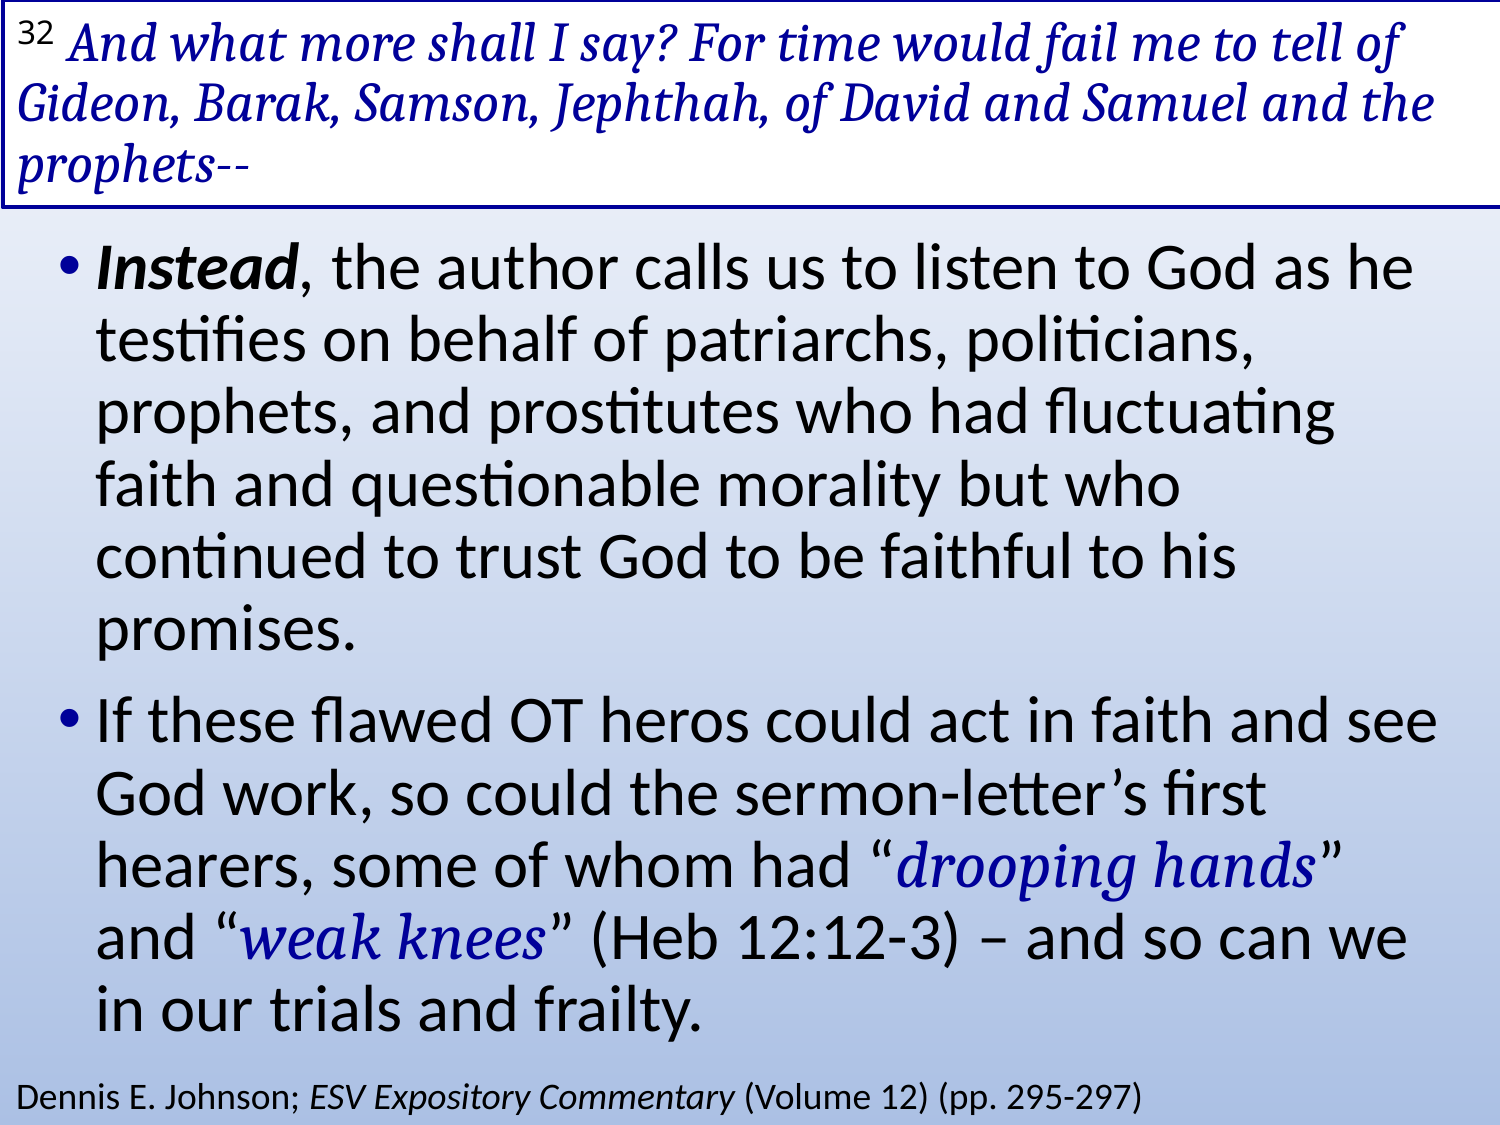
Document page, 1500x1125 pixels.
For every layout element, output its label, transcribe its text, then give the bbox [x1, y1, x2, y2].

text_box Dennis E. Johnson; ESV Expository Commentary (Volume 12) (pp. 295-297) [1, 1064, 1500, 1125]
list Instead, the author calls us to listen to God as he testifies on behalf of patriarchs, politicians, prophets, and prostitutes who had fluctuating faith and questionable morality but who continued to trust God to be faithful to his promises. If these flawed OT heros could act in faith and see God work, so could the sermon-letter’s first hearers, some of whom had “drooping hands” and “weak knees” (Heb 12:12-3) – and so can we in our trials and frailty. [42, 224, 1471, 1064]
title 32 And what more shall I say? For time would fail me to tell of Gideon, Barak, Samson, Jephthah, of David and Samuel and the prophets-- [2, 0, 1500, 208]
